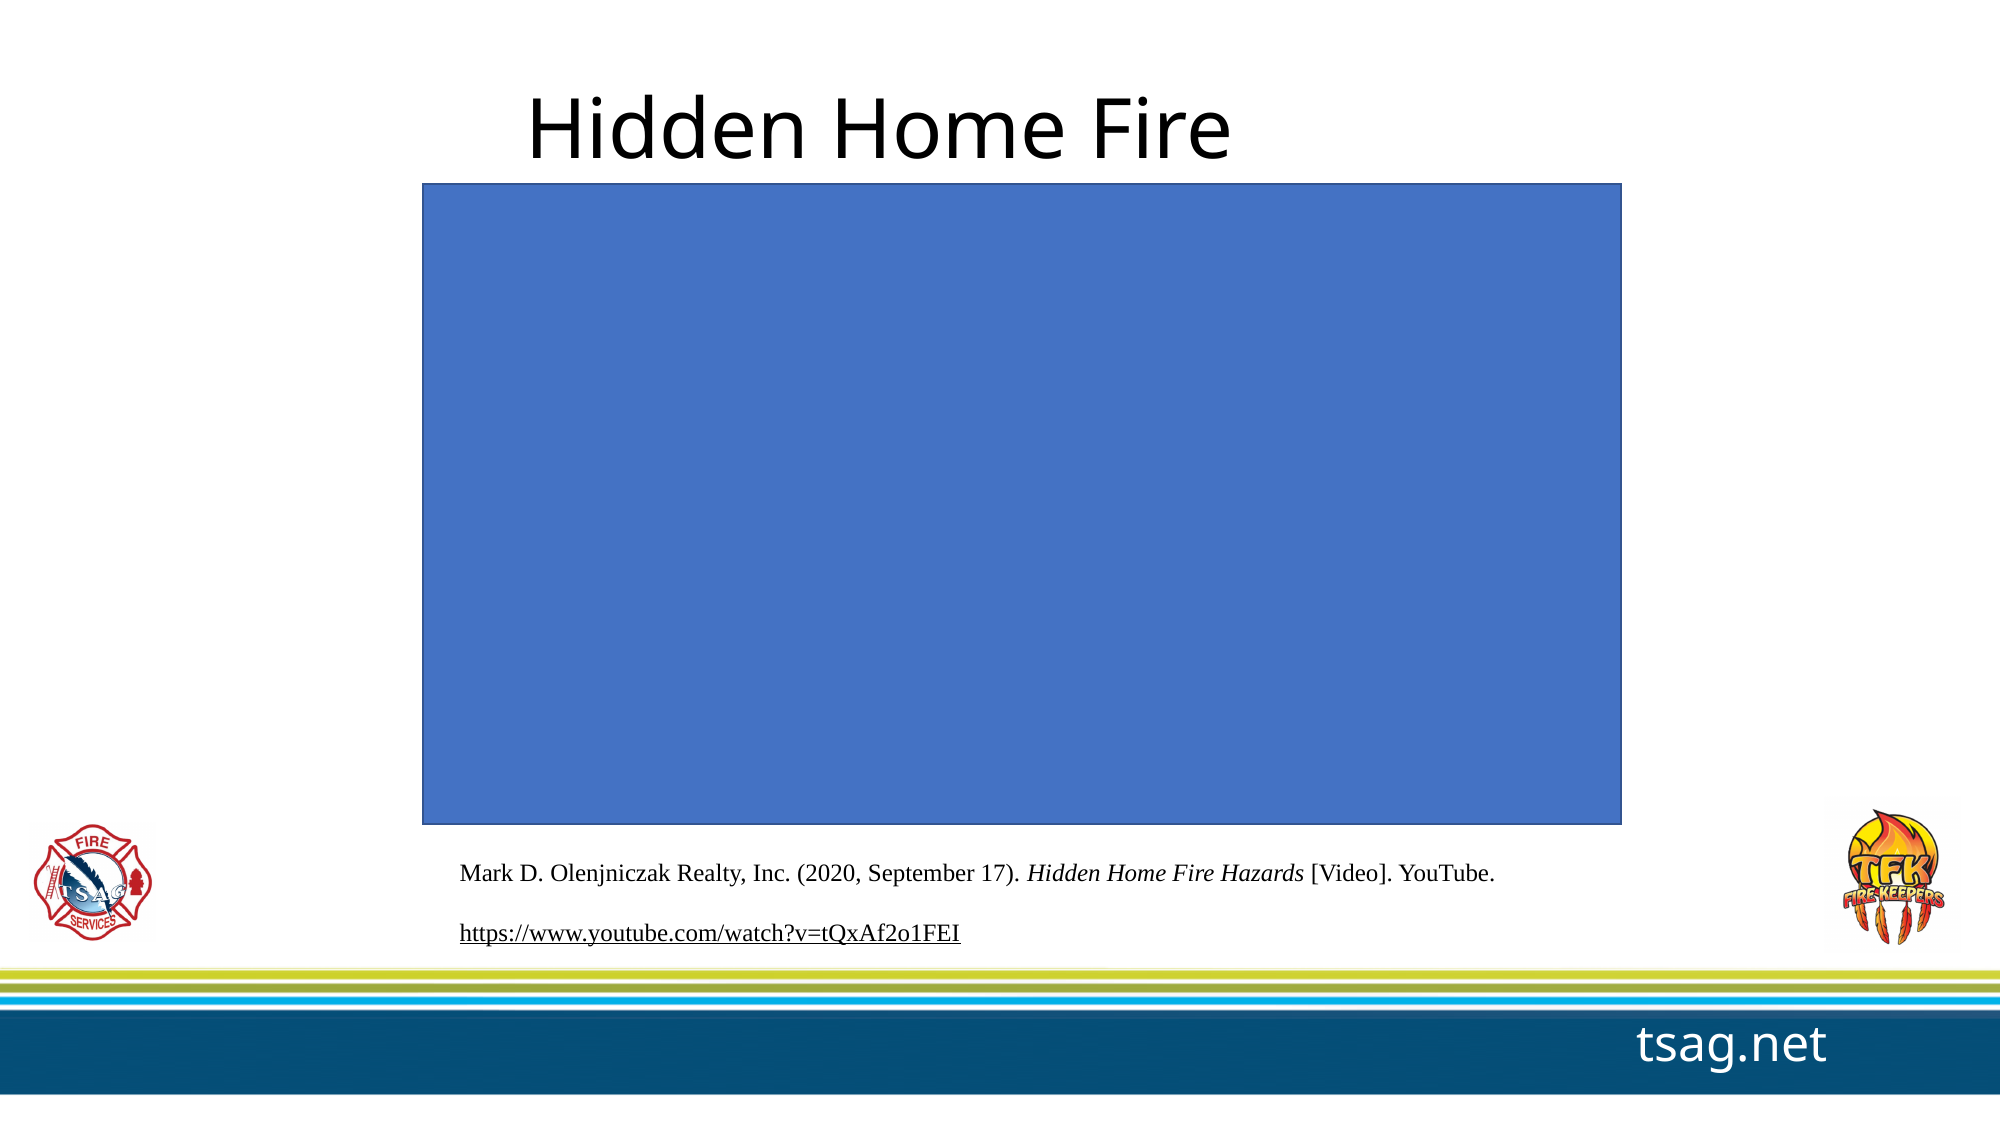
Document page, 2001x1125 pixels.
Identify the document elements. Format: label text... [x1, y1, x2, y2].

picture [0, 1005, 2000, 1125]
picture [0, 969, 2000, 997]
text_box Hidden Home Fire Hazards [510, 67, 1576, 183]
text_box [0, 882, 2000, 969]
picture [29, 822, 156, 942]
text_box [1824, 796, 1961, 882]
text_box Mark D. Olenjniczak Realty, Inc. (2020, September 17). Hidden Home Fire Hazards [Video]. YouTube. https://www.youtube.com/watch?v=tQxAf2o1FEI [444, 842, 1577, 882]
text_box [422, 183, 1622, 825]
